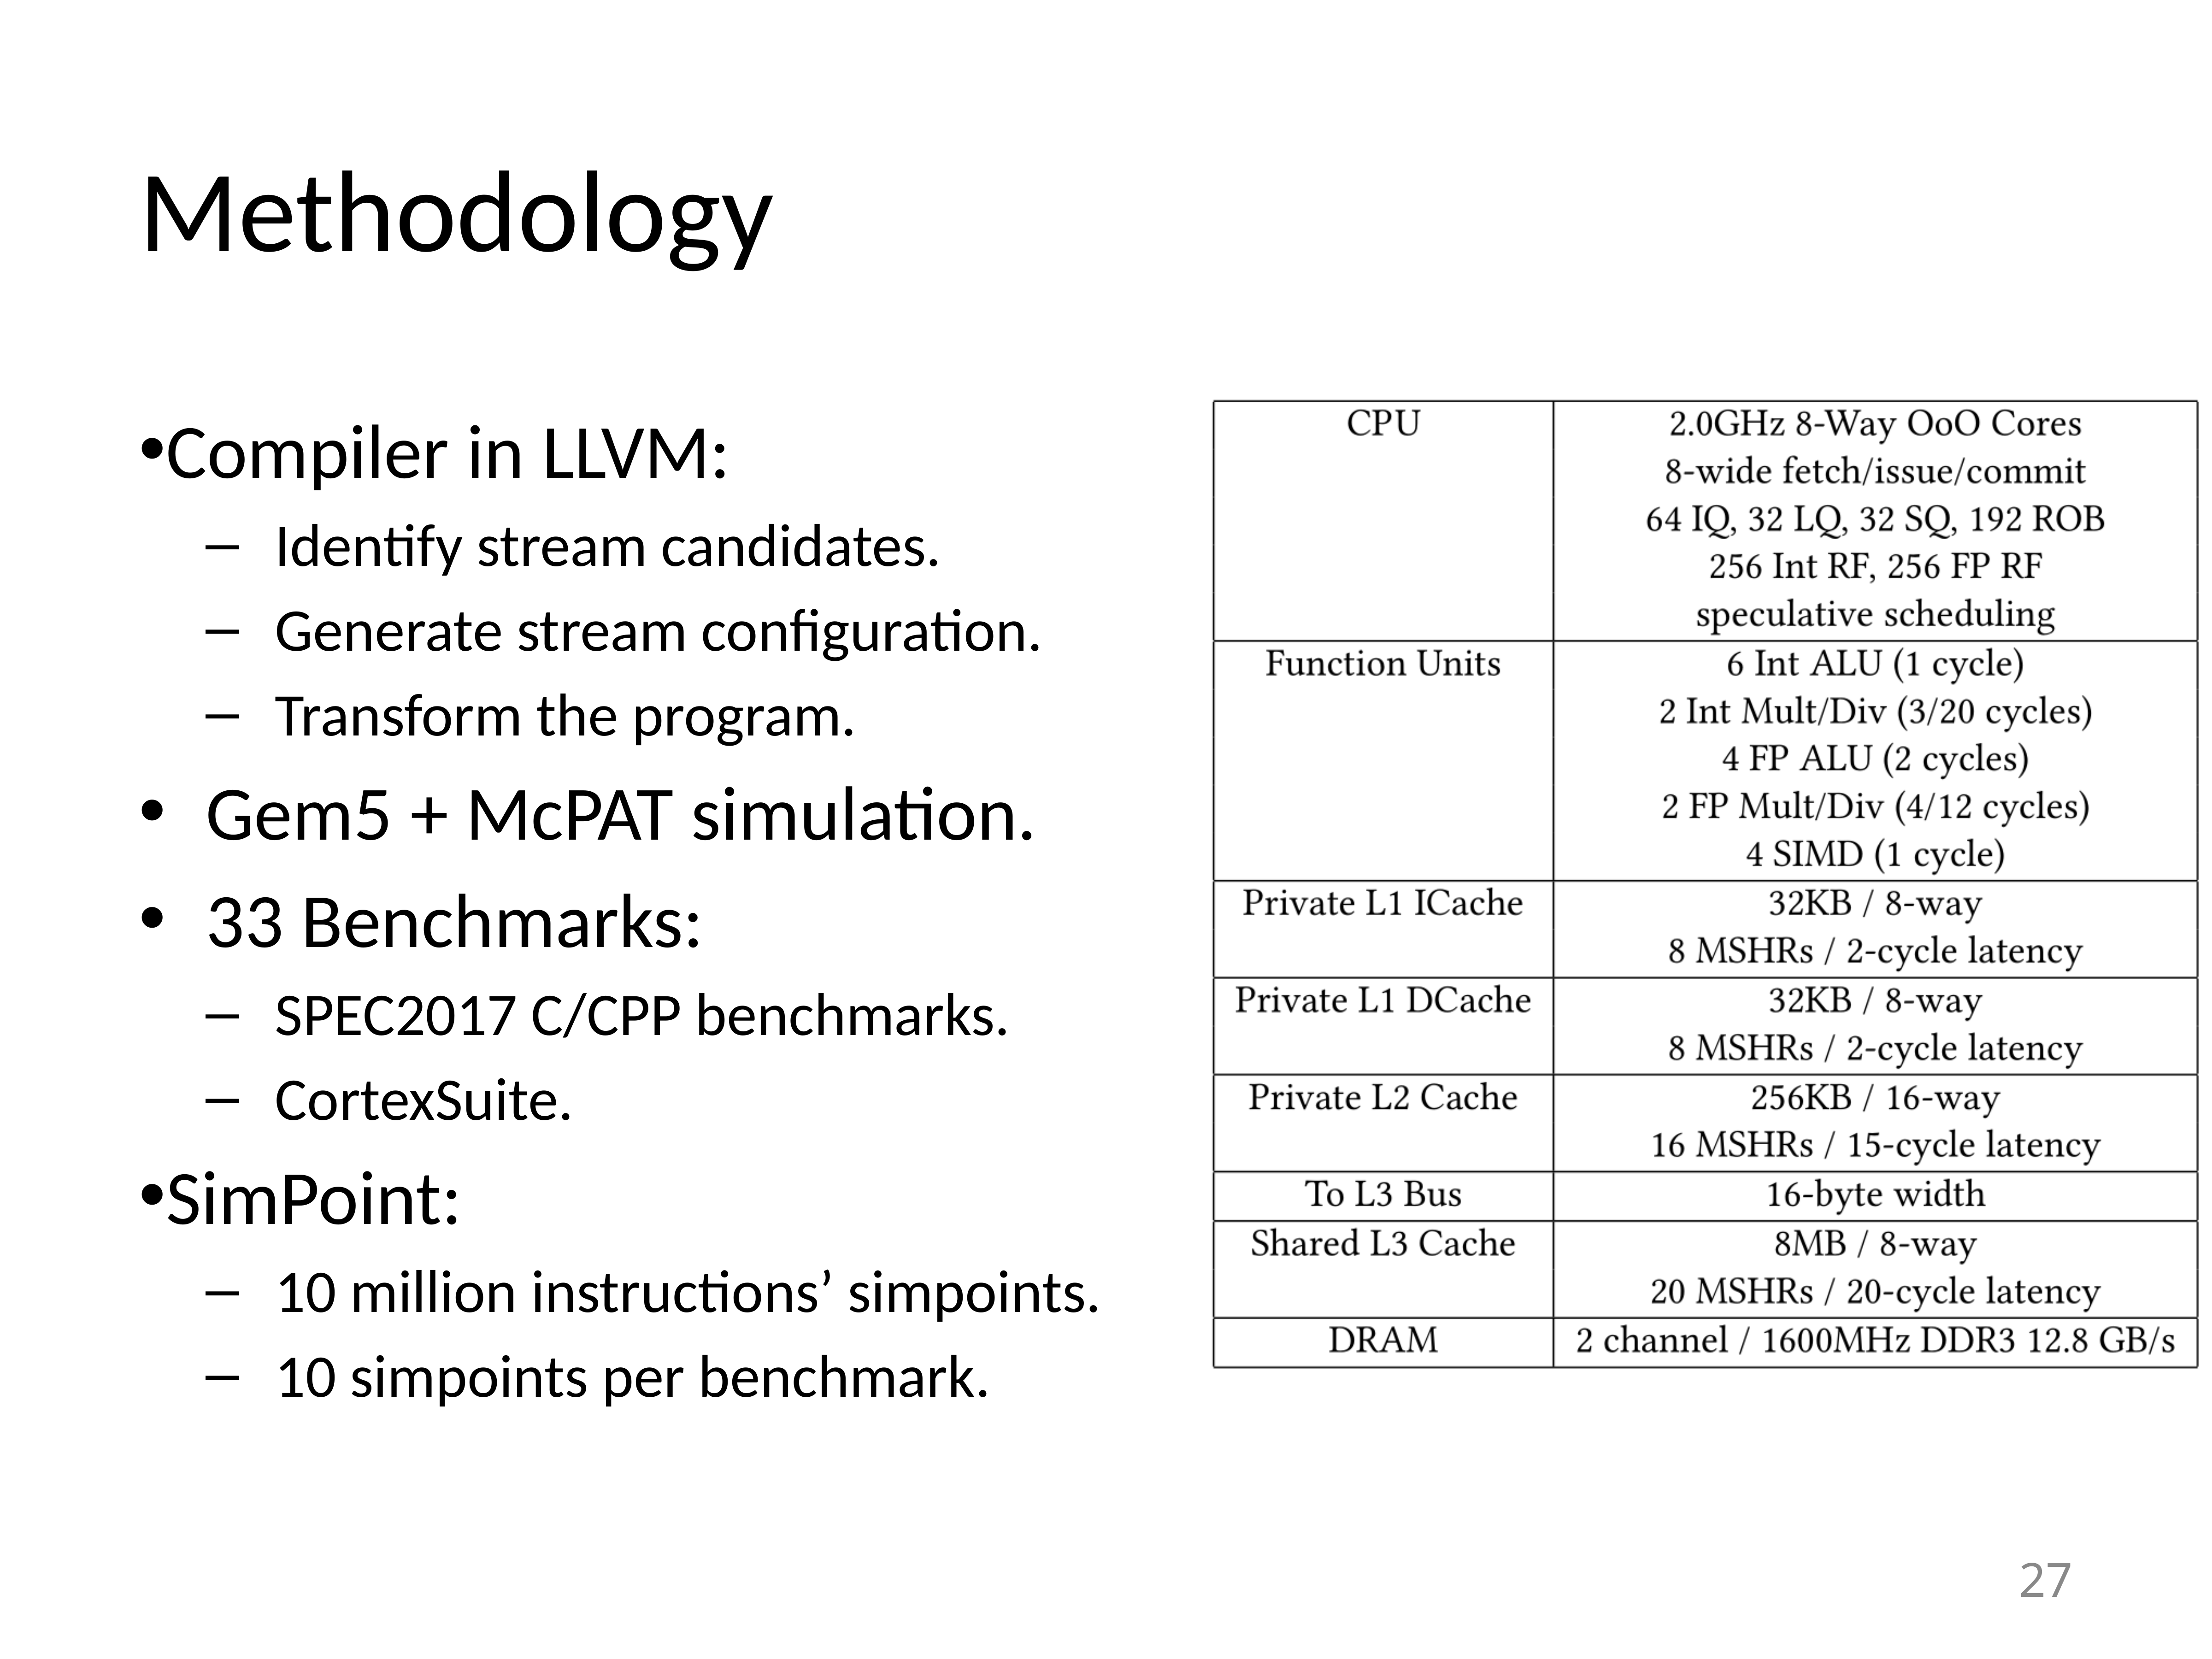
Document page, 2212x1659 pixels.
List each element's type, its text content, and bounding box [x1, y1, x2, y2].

slide_number 27 [1585, 1537, 2101, 1626]
title Methodology [111, 66, 2101, 343]
picture [1201, 387, 2212, 1382]
